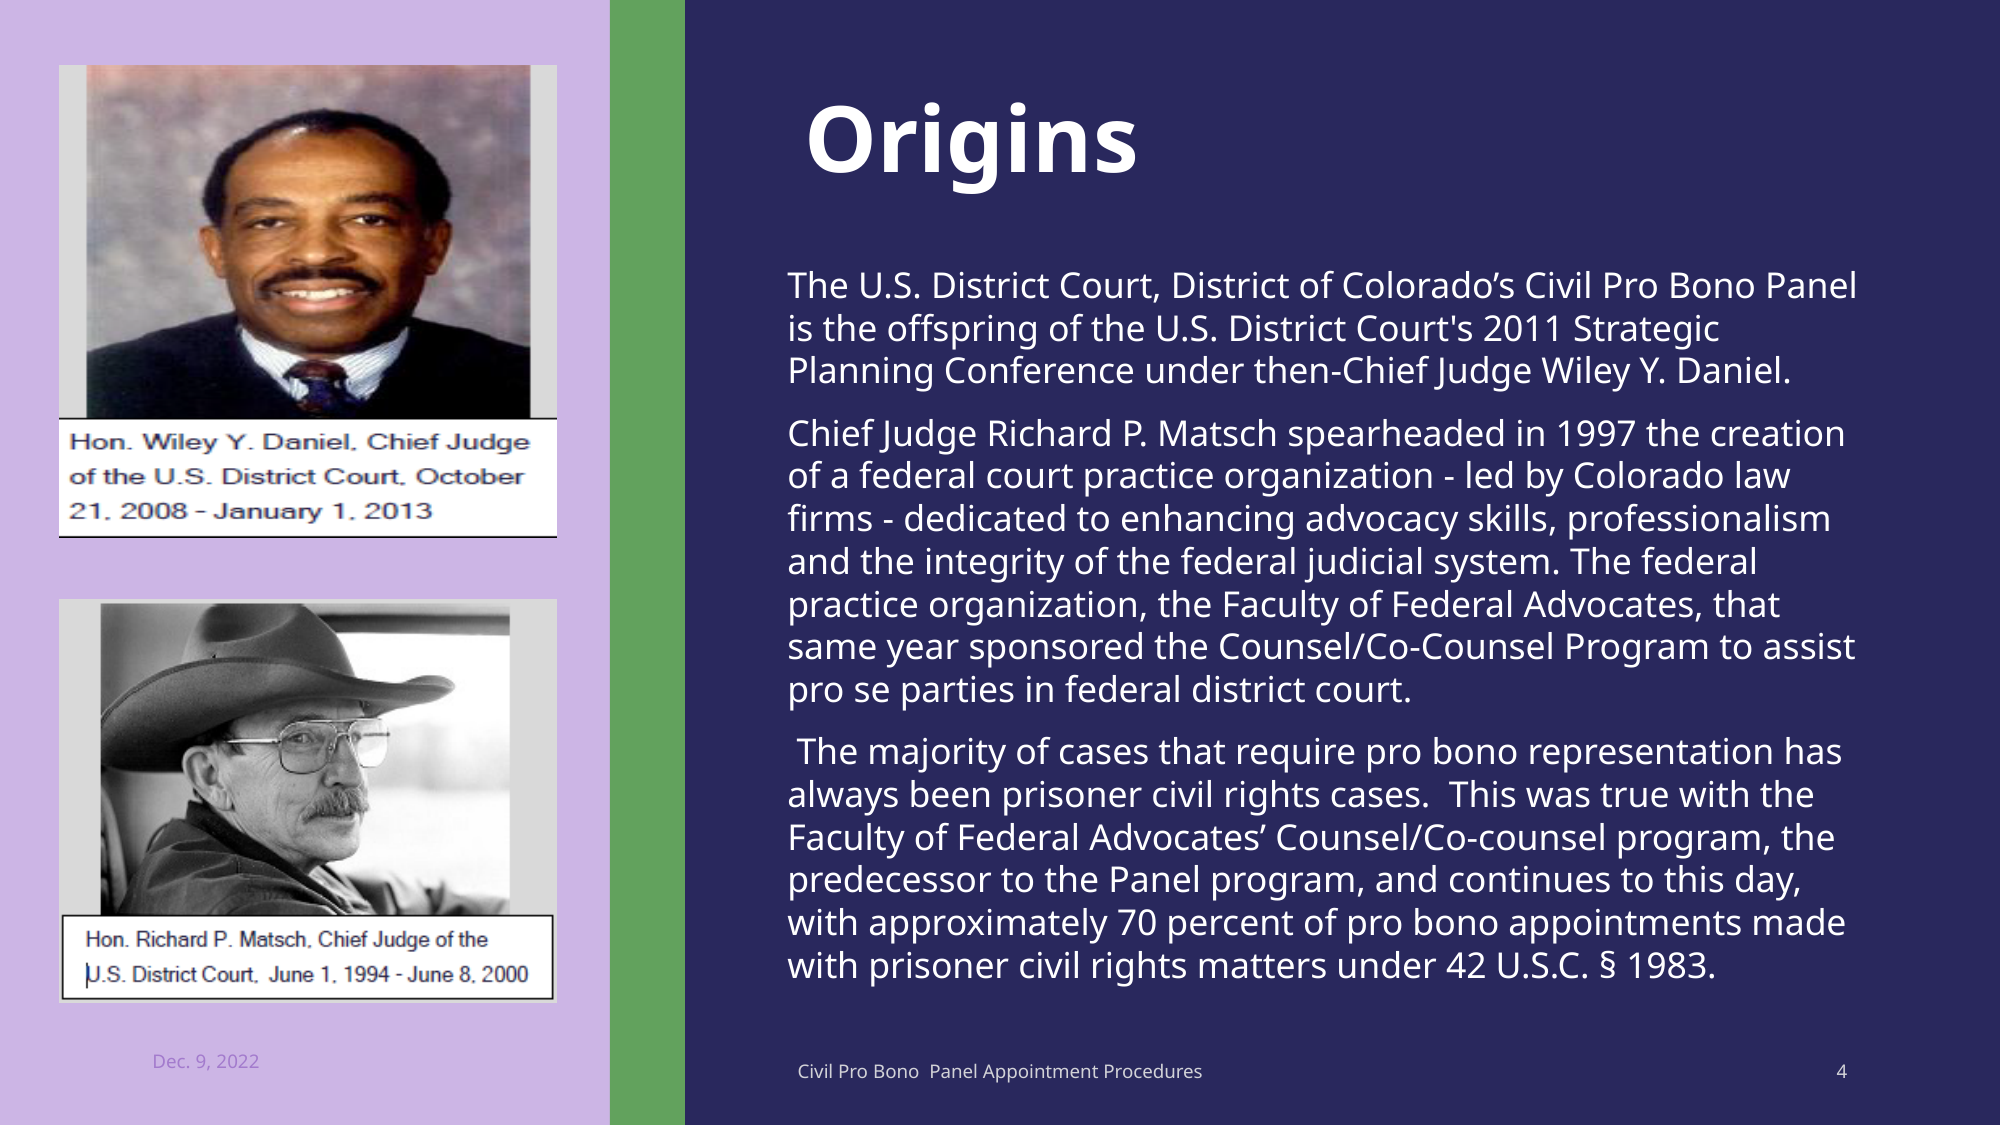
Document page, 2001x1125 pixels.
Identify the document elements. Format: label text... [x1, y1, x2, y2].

footer Civil Pro Bono Panel Appointment Procedures [662, 1042, 1338, 1103]
slide_number 4 [1412, 1042, 1863, 1103]
list The U.S. District Court, District of Colorado’s Civil Pro Bono Panel is the offspring of the U.S. District Court's 2011 Strategic Planning Conference under then-Chief Judge Wiley Y. Daniel. Chief Judge Richard P. Matsch spearheaded in 1997 the creation of a federal court practice organization - led by Colorado law firms - dedicated to enhancing advocacy skills, professionalism and the integrity of the federal judicial system. The federal practice organization, the Faculty of Federal Advocates, that same year sponsored the Counsel/Co-Counsel Program to assist pro se parties in federal district court. The majority of cases that require pro bono representation has always been prisoner civil rights cases. This was true with the Faculty of Federal Advocates’ Counsel/Co-counsel program, the predecessor to the Panel program, and continues to this day, with approximately 70 percent of pro bono appointments made with prisoner civil rights matters under 42 U.S.C. § 1983. [772, 255, 1877, 1003]
title Origins [789, 22, 1753, 200]
picture [59, 599, 557, 1003]
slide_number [137, 1042, 588, 1103]
picture [59, 65, 557, 538]
